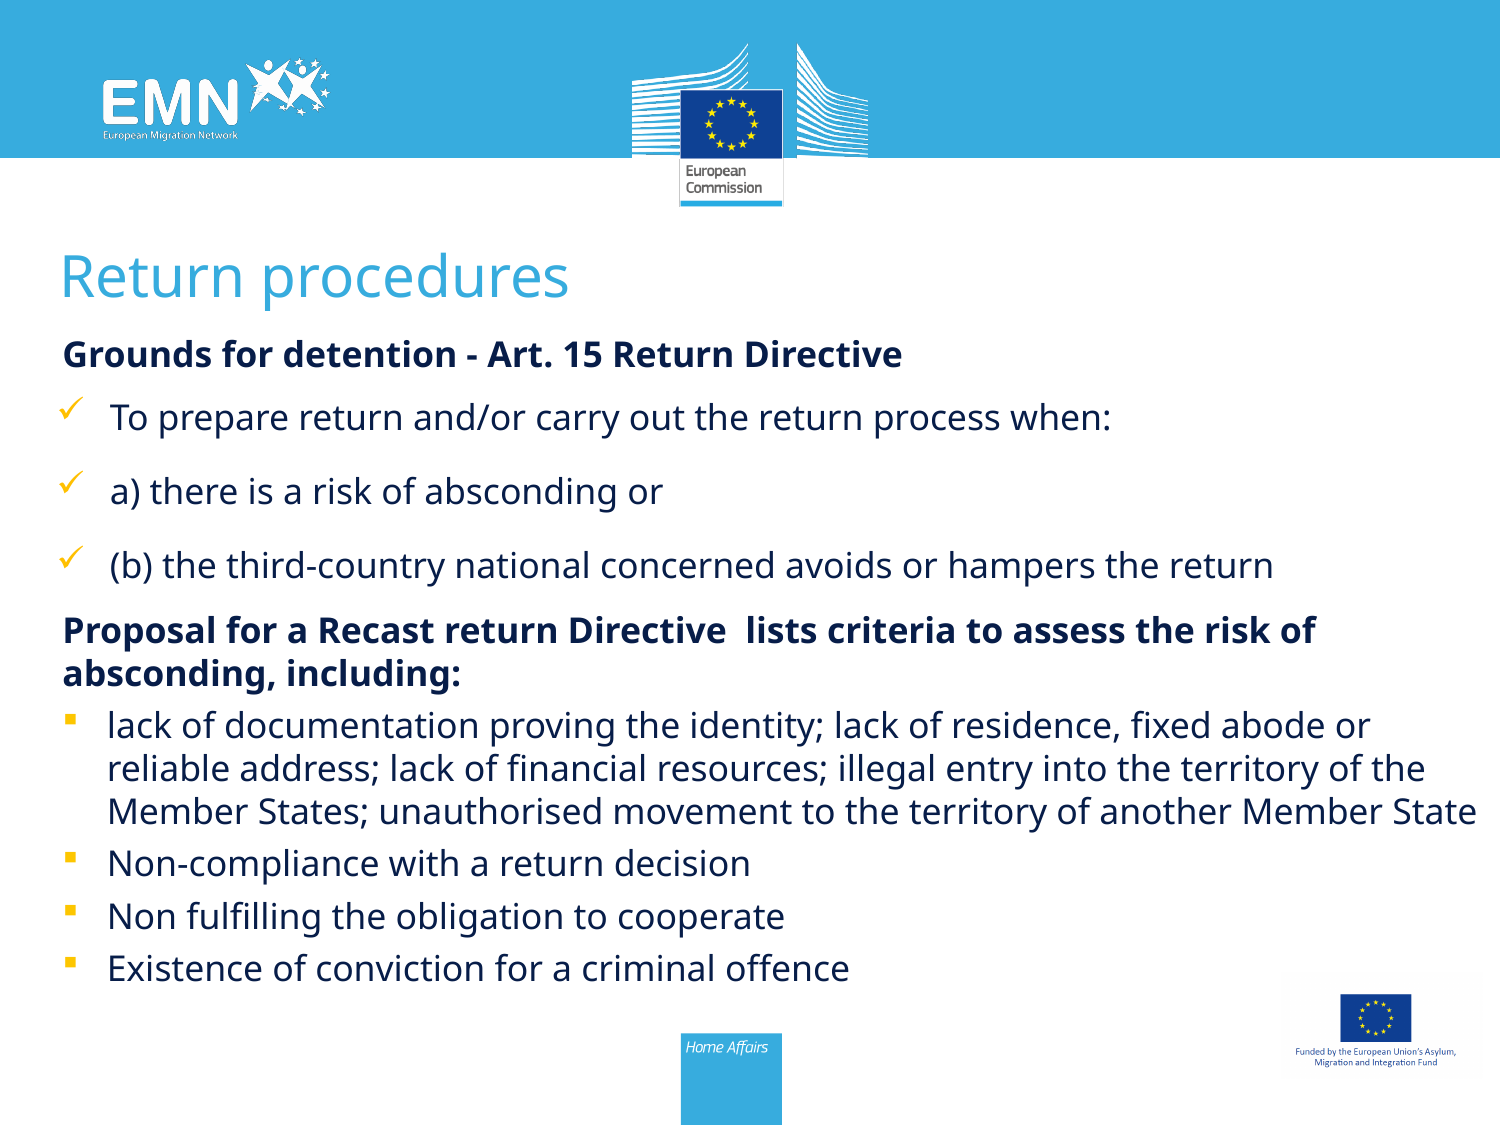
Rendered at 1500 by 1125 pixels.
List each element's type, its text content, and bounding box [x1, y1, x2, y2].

picture [632, 42, 868, 207]
picture [103, 57, 331, 141]
picture [685, 1038, 768, 1057]
list Grounds for detention - Art. 15 Return Directive To prepare return and/or carry out the return process when: a) there is a risk of absconding or (b) the third-country national concerned avoids or hampers the return Proposal for a Recast return Directive lists criteria to assess the risk of absconding, including: lack of documentation proving the identity; lack of residence, fixed abode or reliable address; lack of financial resources; illegal entry into the territory of the Member States; unauthorised movement to the territory of another Member State Non-compliance with a return decision Non fulfilling the obligation to cooperate Existence of conviction for a criminal offence [41, 324, 1500, 1035]
picture [1281, 1035, 1483, 1079]
title Return procedures [44, 233, 1339, 325]
